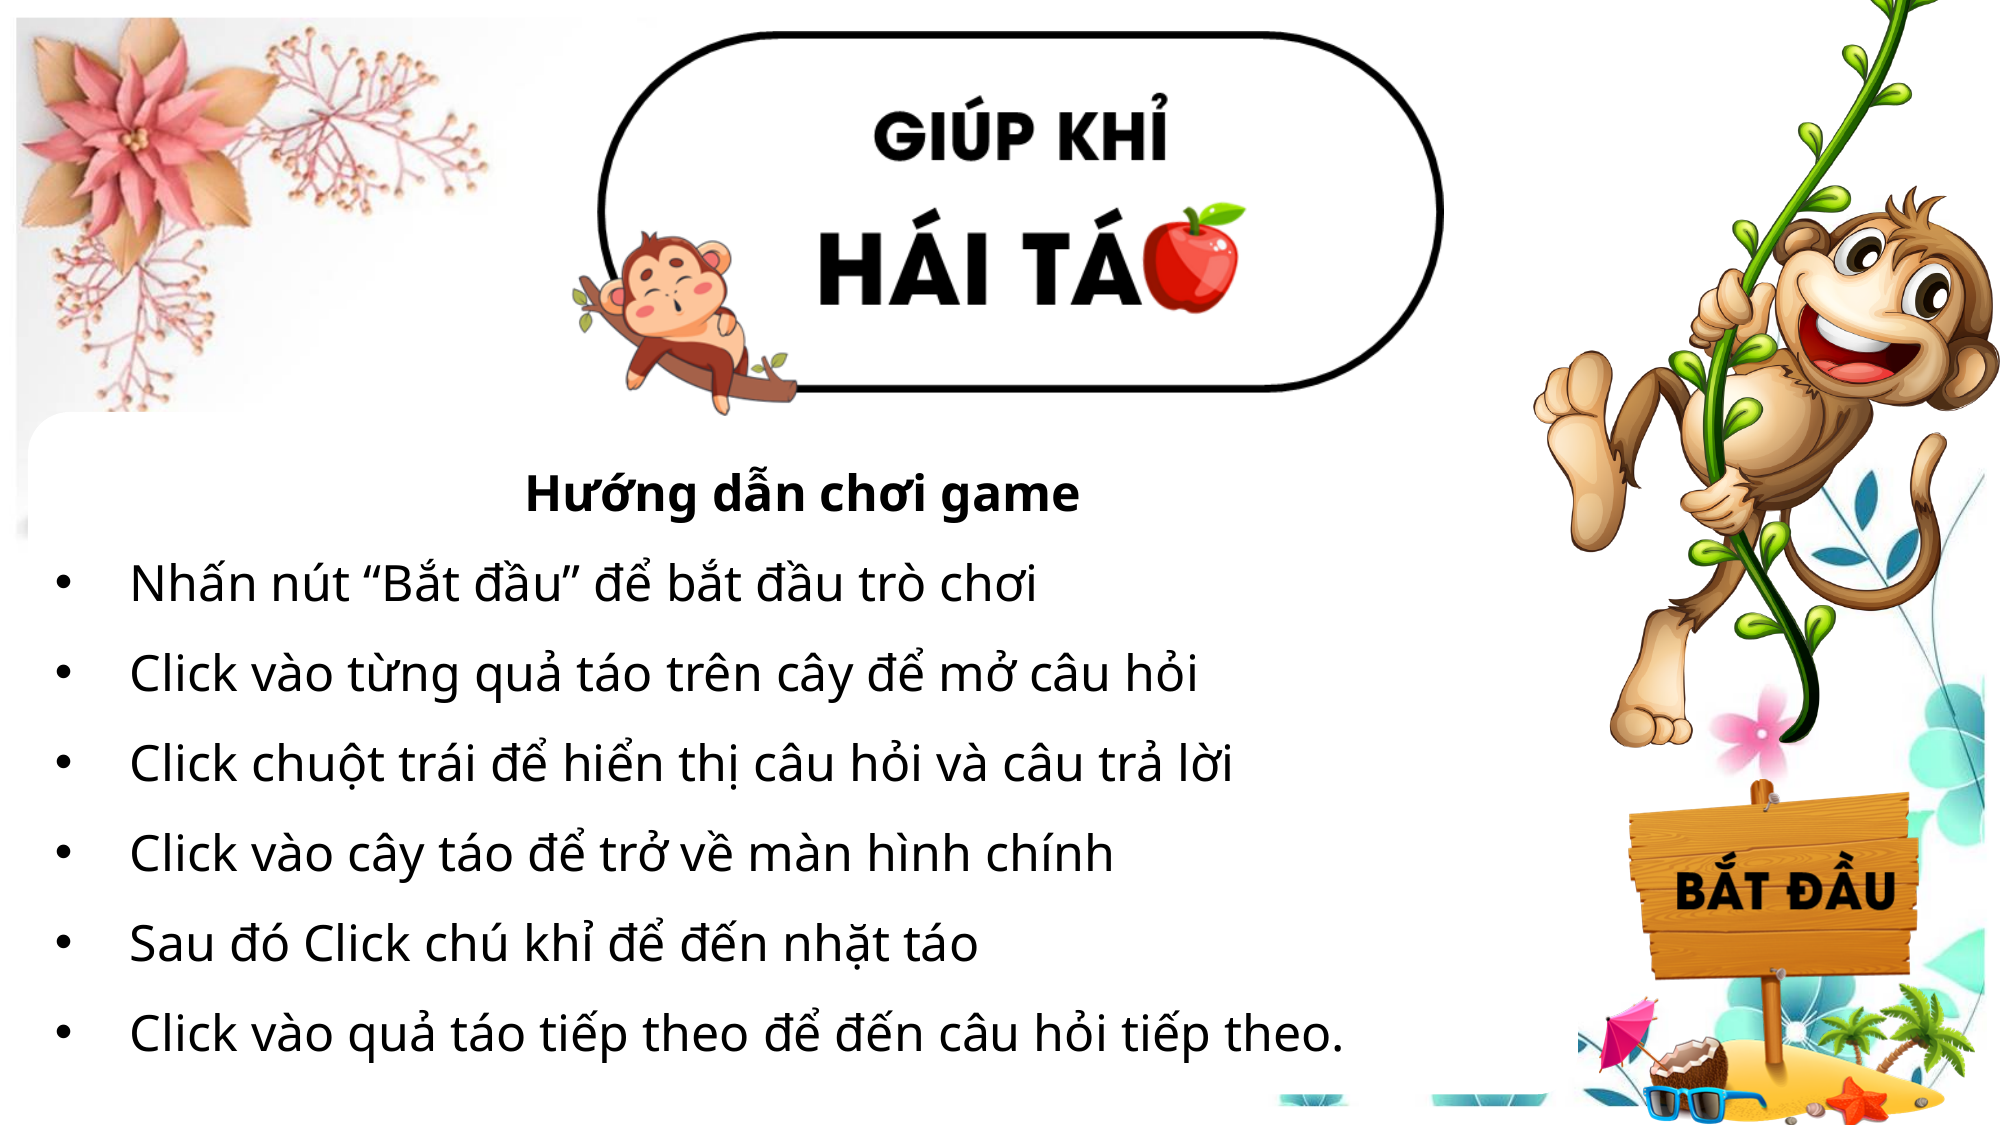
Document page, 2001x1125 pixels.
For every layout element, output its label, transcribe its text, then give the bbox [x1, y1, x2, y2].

picture [0, 0, 2001, 1125]
text_box Hướng dẫn chơi game Nhấn nút “Bắt đầu” để bắt đầu trò chơi Click vào từng quả táo trên cây để mở câu hỏi Click chuột trái để hiển thị câu hỏi và câu trả lời Click vào cây táo để trở về màn hình chính Sau đó Click chú khỉ để đến nhặt táo Click vào quả táo tiếp theo để đến câu hỏi tiếp theo. [27, 411, 1578, 1095]
